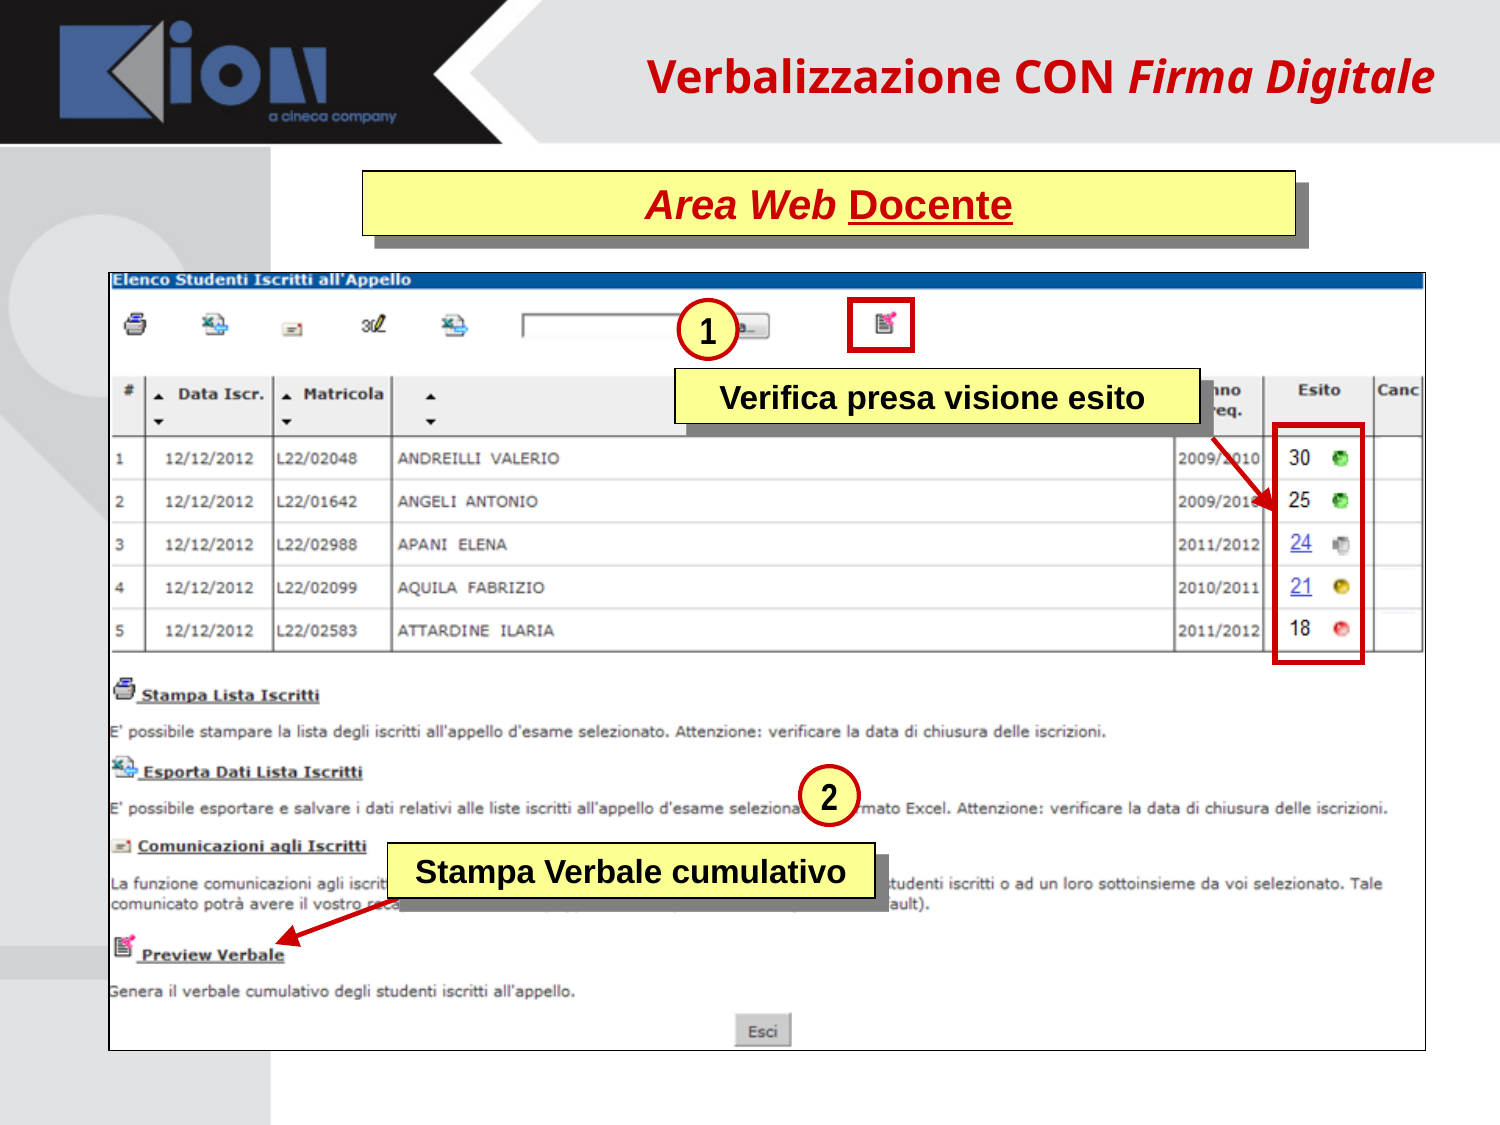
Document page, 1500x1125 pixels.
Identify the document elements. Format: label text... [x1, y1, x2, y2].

text_box Area Web Docente [362, 170, 1296, 236]
text_box Verbalizzazione CON Firma Digitale [437, 39, 1463, 110]
picture [0, 0, 1500, 1125]
